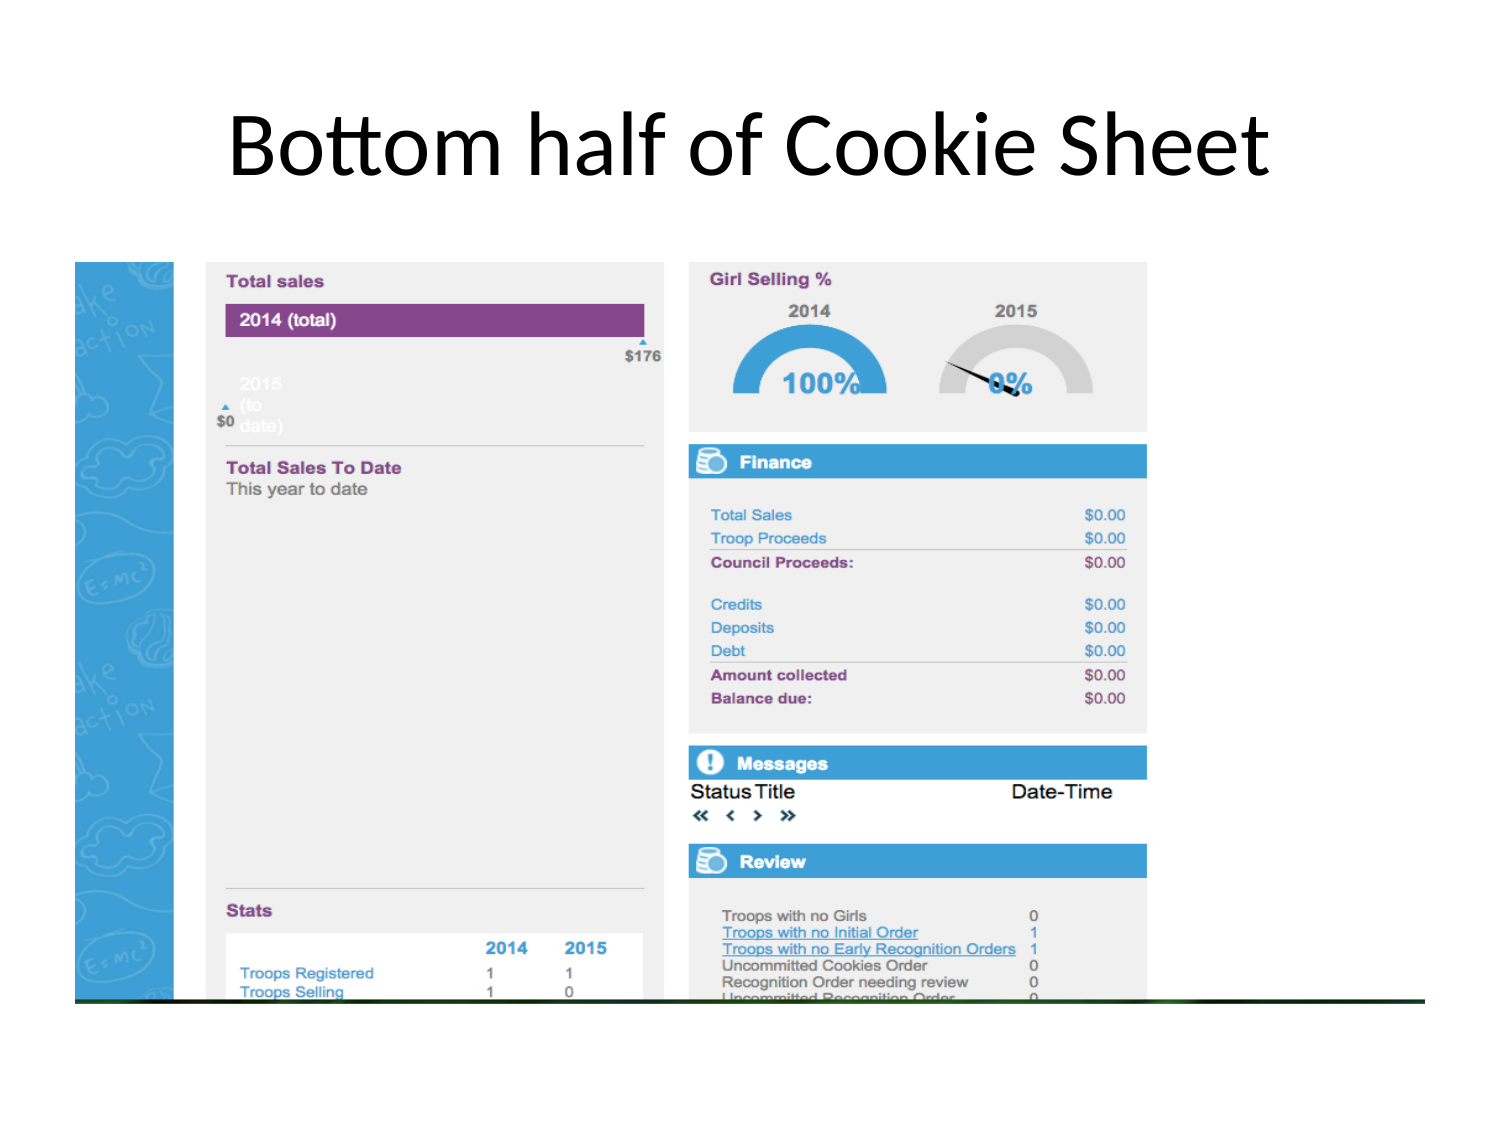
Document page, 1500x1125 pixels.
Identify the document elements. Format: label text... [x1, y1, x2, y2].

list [74, 262, 1426, 1006]
title Bottom half of Cookie Sheet [75, 45, 1425, 233]
